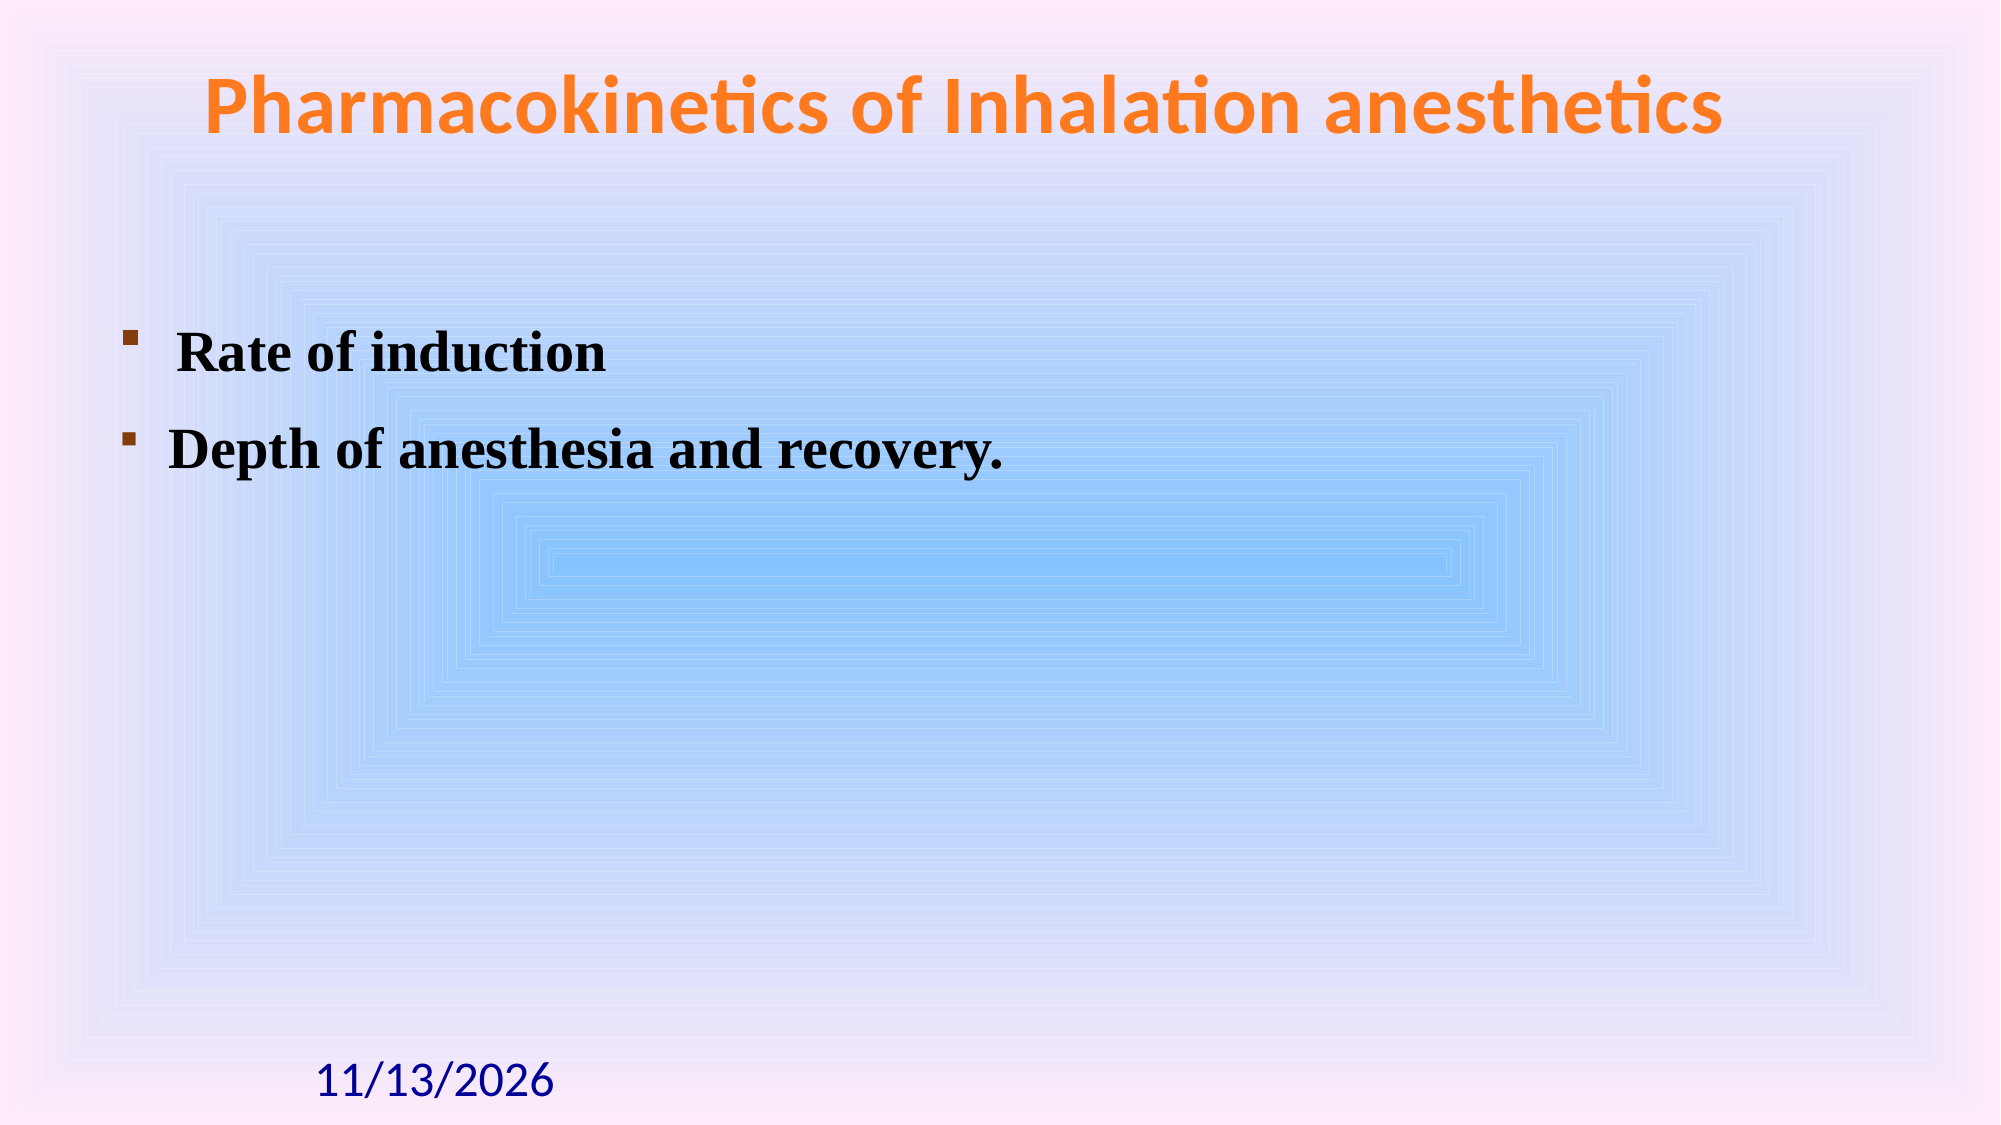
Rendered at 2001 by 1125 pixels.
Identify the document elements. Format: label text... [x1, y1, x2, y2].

text_box Rate of induction Depth of anesthesia and recovery. [104, 297, 1734, 488]
text_box 10/25/20 [299, 1046, 750, 1107]
text_box Pharmacokinetics of Inhalation anesthetics [83, 43, 1848, 159]
